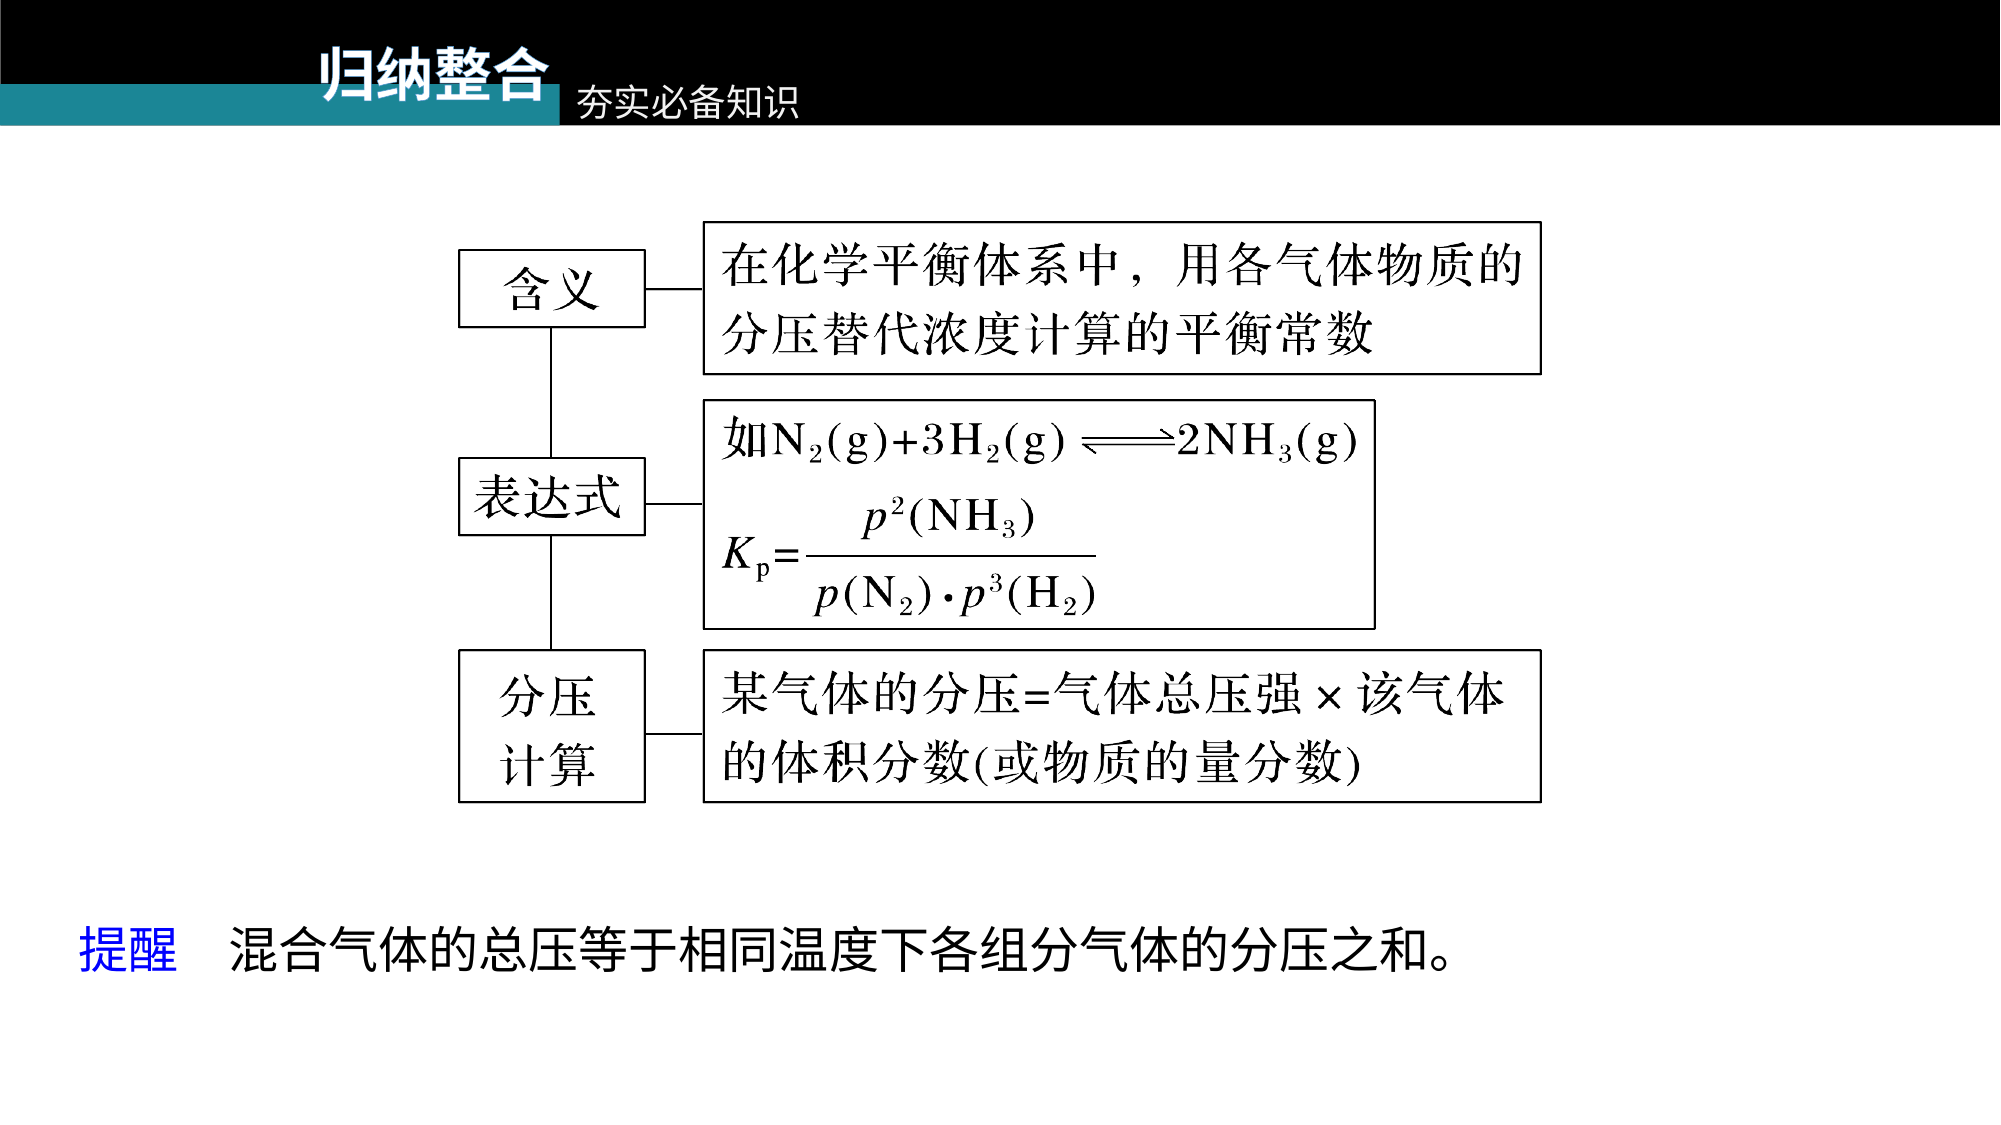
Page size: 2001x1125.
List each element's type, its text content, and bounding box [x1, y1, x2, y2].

text_box 归纳整合 [302, 30, 566, 115]
picture [450, 206, 1550, 811]
text_box 夯实必备知识 [561, 71, 817, 132]
text_box [0, 0, 2000, 126]
text_box 提醒 混合气体的总压等于相同温度下各组分气体的分压之和。 [63, 881, 1936, 986]
text_box [0, 83, 561, 126]
